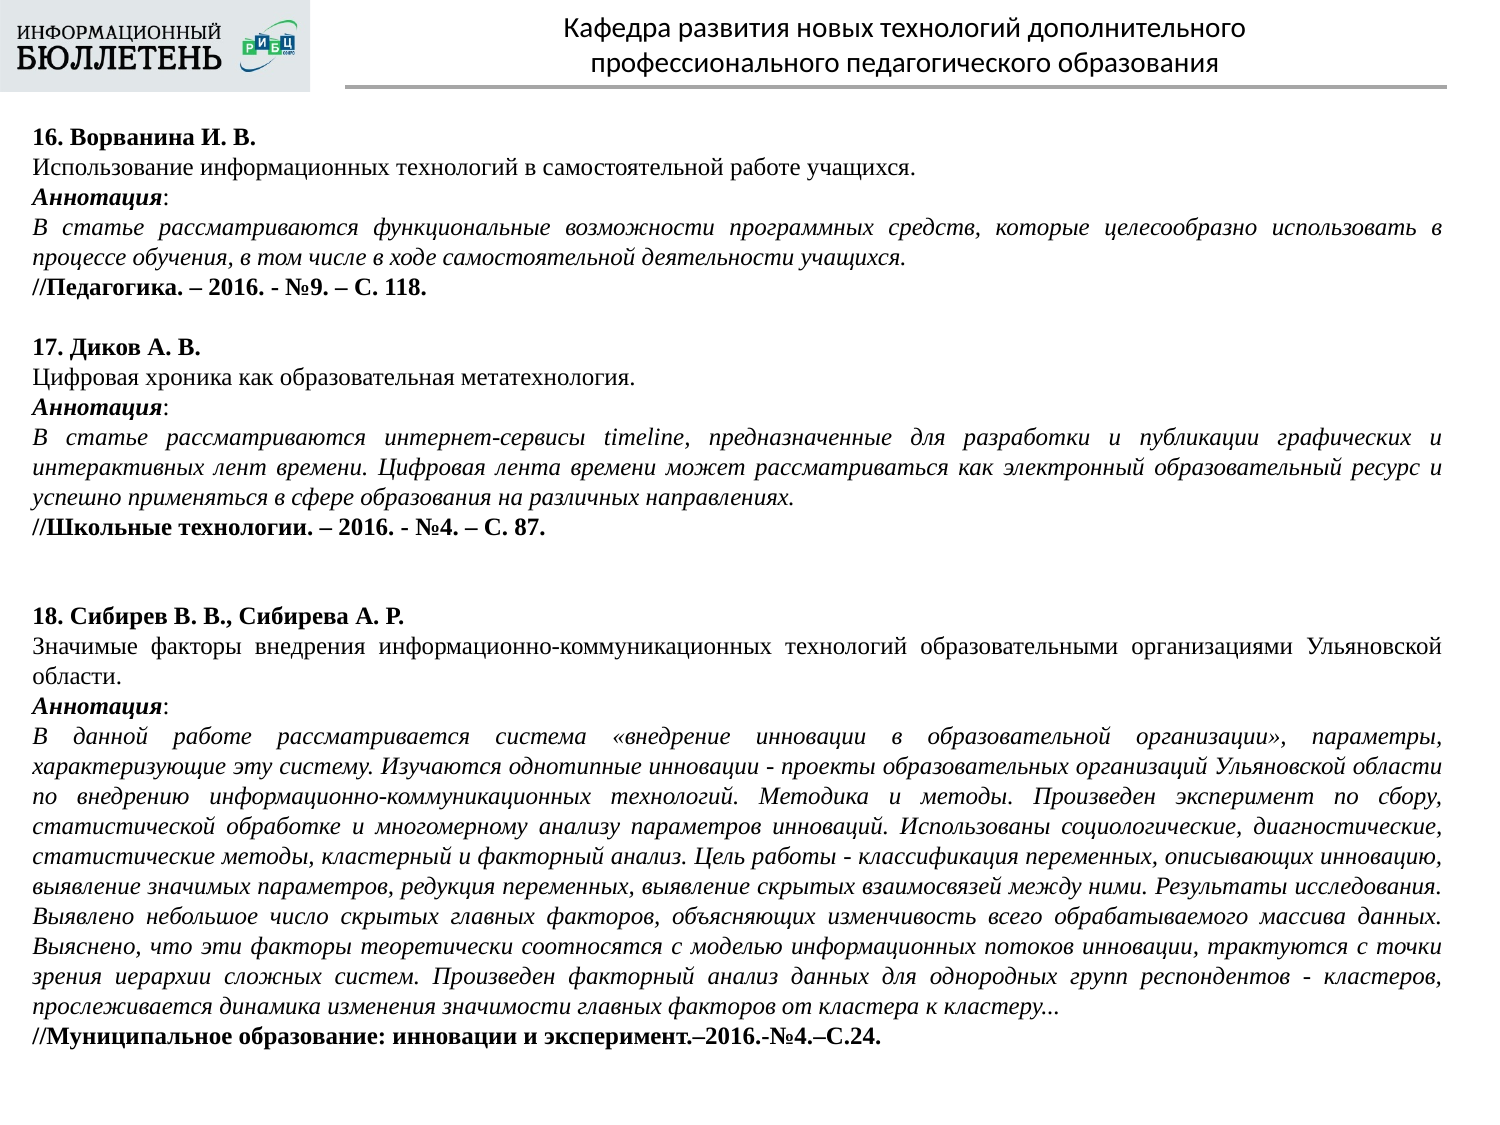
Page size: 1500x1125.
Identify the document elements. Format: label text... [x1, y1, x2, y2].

text_box Кафедра развития новых технологий дополнительного профессионального педагогического образования [313, 1, 1500, 86]
text_box 16. Ворванина И. В. Использование информационных технологий в самостоятельной работе учащихся. Аннотация: В статье рассматриваются функциональные возможности программных средств, которые целесообразно использовать в процессе обучения, в том числе в ходе самостоятельной деятельности учащихся. //Педагогика. – 2016. - №9. – С. 118. 17. Диков А. В. Цифровая хроника как образовательная метатехнология. Аннотация: В статье рассматриваются интернет-сервисы timeline, предназначенные для разработки и публикации графических и интерактивных лент времени. Цифровая лента времени может рассматриваться как электронный образовательный ресурс и успешно применяться в сфере образования на различных направлениях. //Школьные технологии. – 2016. - №4. – С. 87. 18. Сибирев В. В., Сибирева А. Р. Значимые факторы внедрения информационно-коммуникационных технологий образовательными организациями Ульяновской области. Аннотация: В данной работе рассматривается система «внедрение инновации в образовательной организации», параметры, характеризующие эту систему. Изучаются однотипные инновации - проекты образовательных организаций Ульяновской области по внедрению информационно-коммуникационных технологий. Методика и методы. Произведен эксперимент по сбору, статистической обработке и многомерному анализу параметров инноваций. Использованы социологические, диагностические, статистические методы, кластерный и факторный анализ. Цель работы - классификация переменных, описывающих инновацию, выявление значимых параметров, редукция переменных, выявление скрытых взаимосвязей между ними. Результаты исследования. Выявлено небольшое число скрытых главных факторов, объясняющих изменчивость всего обрабатываемого массива данных. Выяснено, что эти факторы теоретически соотносятся с моделью информационных потоков инновации, трактуются с точки зрения иерархии сложных систем. Произведен факторный анализ данных для однородных групп респондентов - кластеров, прослеживается динамика изменения значимости главных факторов от кластера к кластеру... //Муниципальное образование: инновации и эксперимент.–2016.-№4.–С.24. [17, 113, 1459, 1125]
picture [0, 0, 311, 93]
